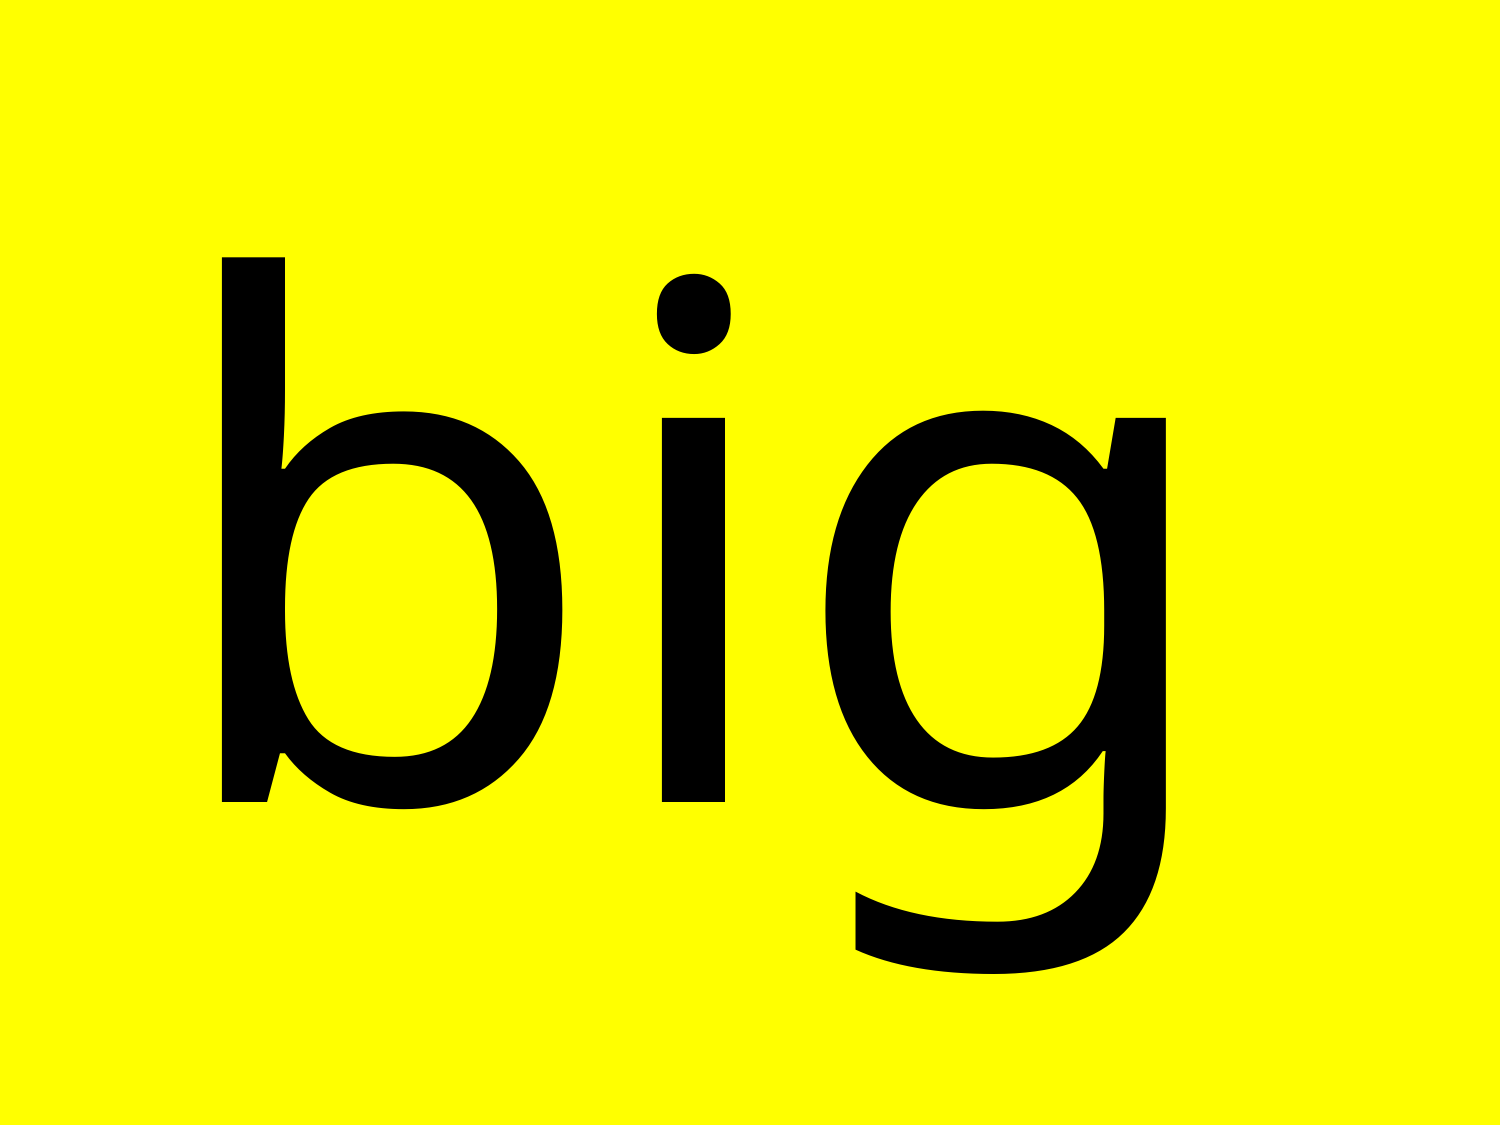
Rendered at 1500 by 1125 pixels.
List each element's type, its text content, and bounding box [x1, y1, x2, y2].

list big [145, 78, 1496, 821]
